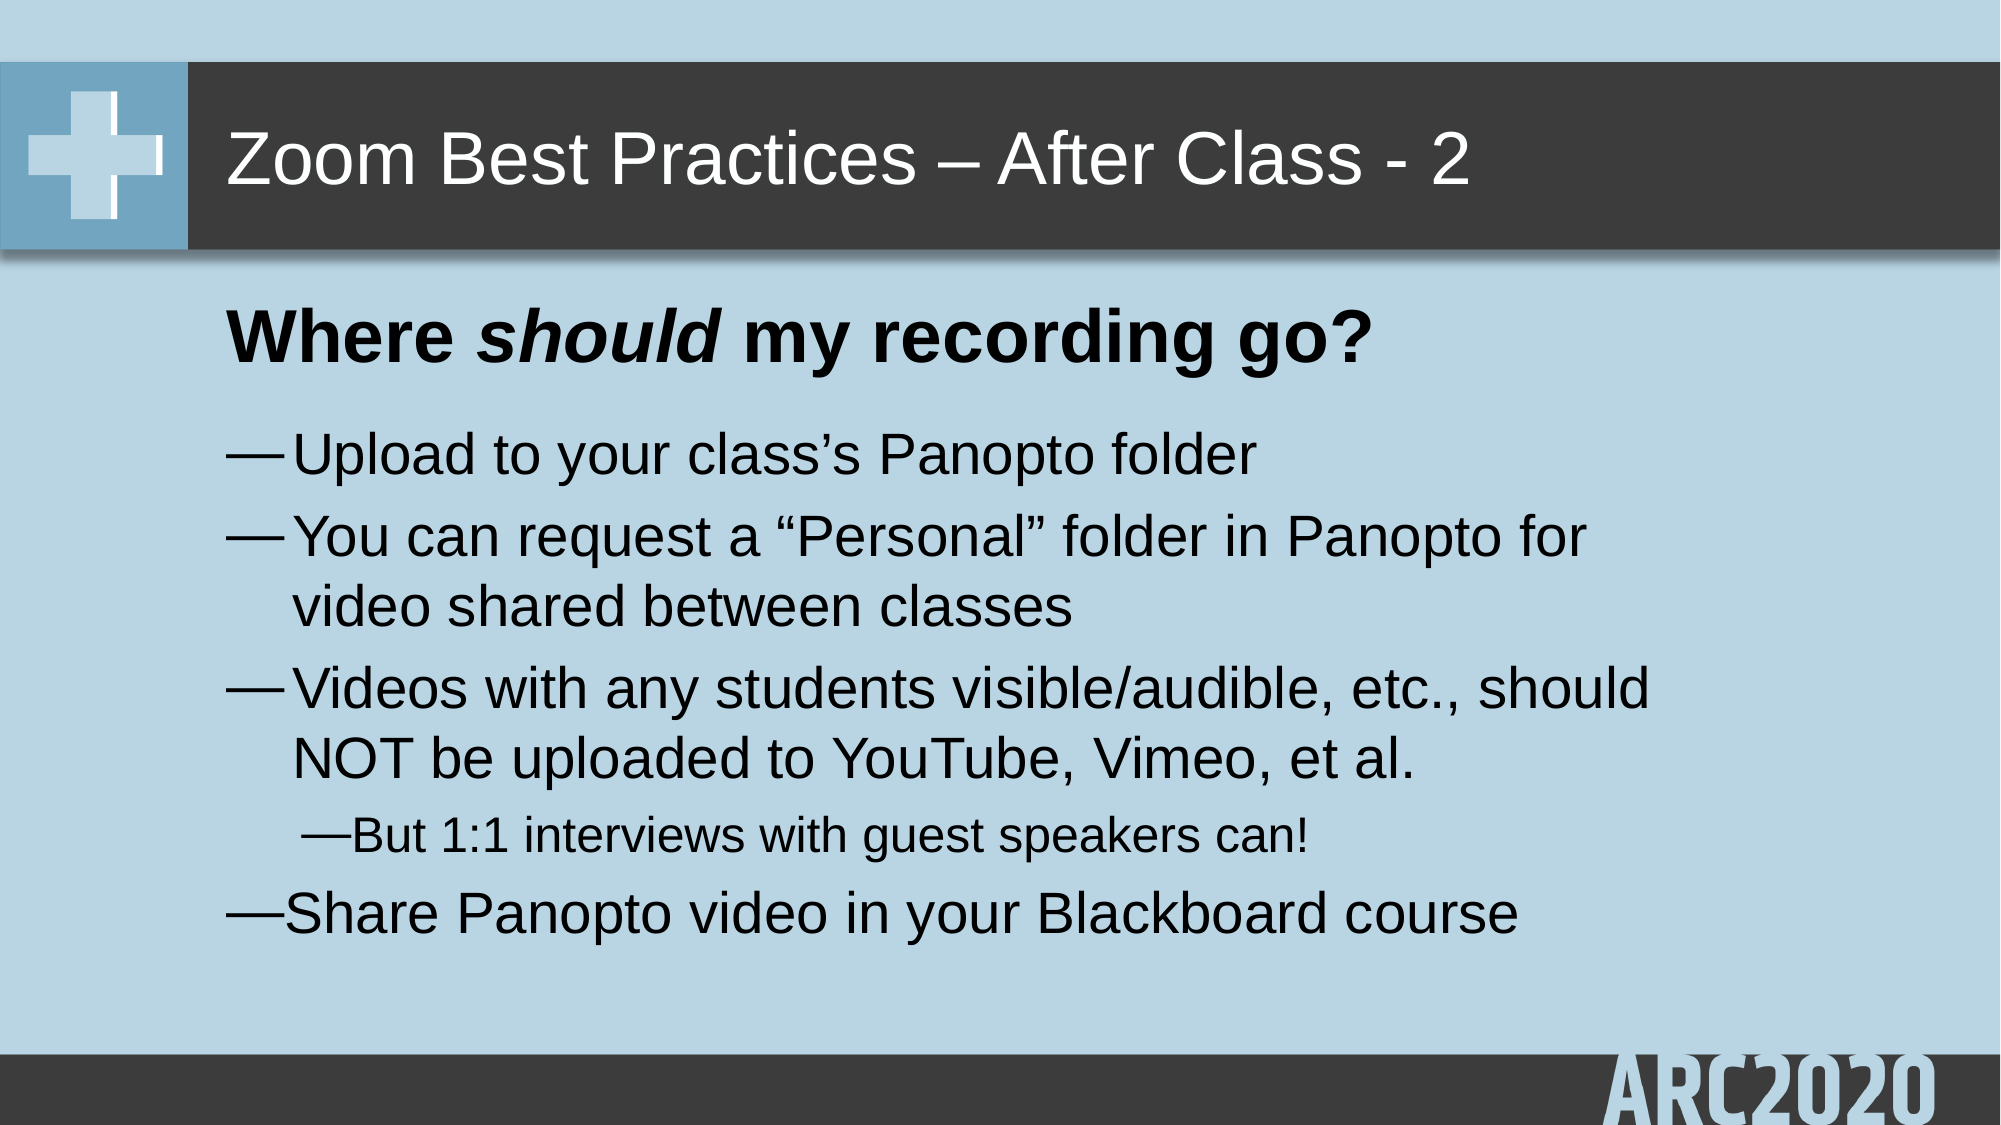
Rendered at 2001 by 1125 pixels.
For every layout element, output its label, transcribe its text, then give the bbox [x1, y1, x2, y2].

picture [0, 0, 2001, 1125]
text_box [214, 390, 1745, 1033]
list Where should my recording go? Upload to your class’s Panopto folder You can request a “Personal” folder in Panopto for video shared between classes Videos with any students visible/audible, etc., should NOT be uploaded to YouTube, Vimeo, et al. But 1:1 interviews with guest speakers can! Share Panopto video in your Blackboard course [211, 290, 1721, 1026]
title Zoom Best Practices – After Class - 2 [211, 71, 1789, 249]
